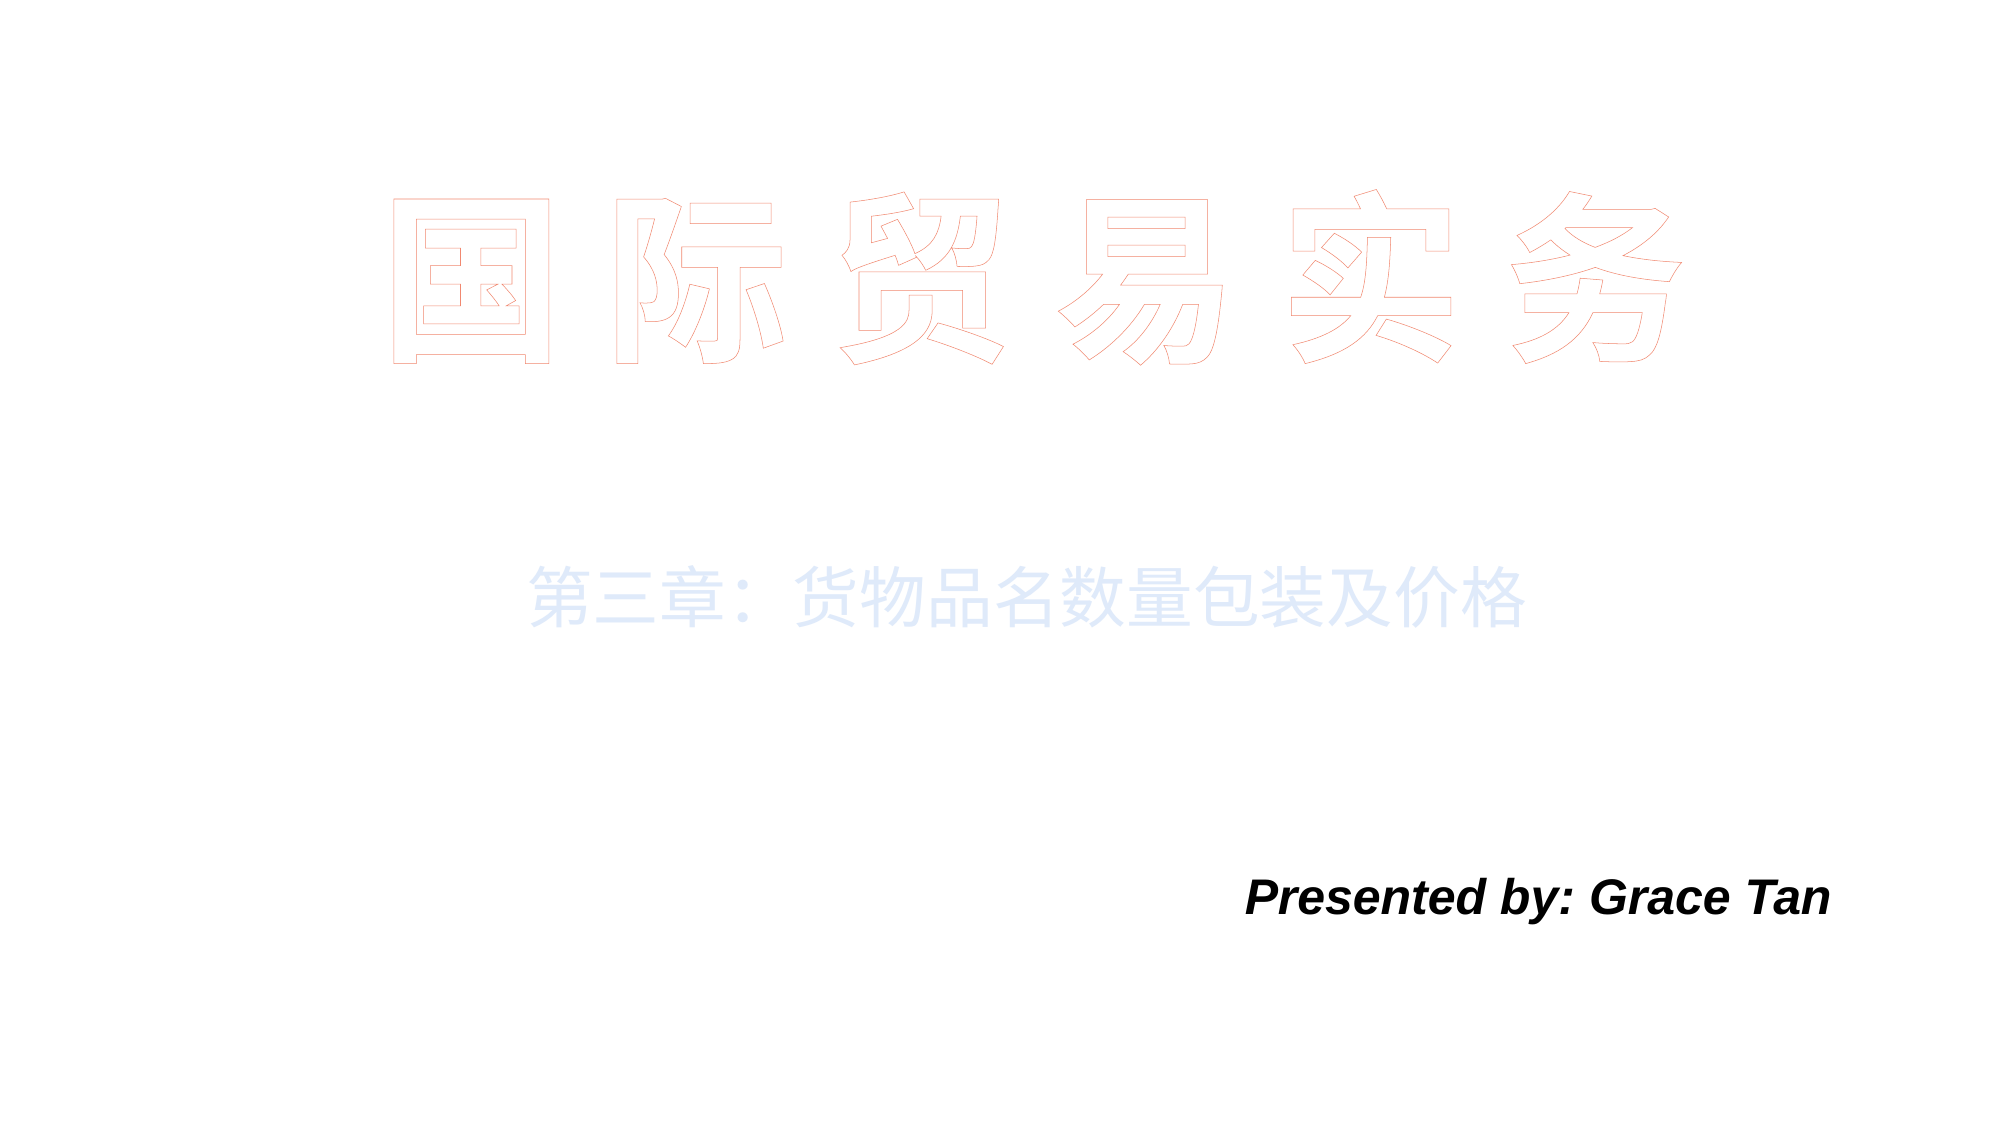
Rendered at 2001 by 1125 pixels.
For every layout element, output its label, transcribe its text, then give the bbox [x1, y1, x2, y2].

text_box 国 际 贸 易 实 务 [272, 156, 1795, 392]
text_box 第三章：货物品名数量包装及价格 [332, 548, 1721, 644]
text_box Presented by: Grace Tan [1230, 857, 1853, 932]
